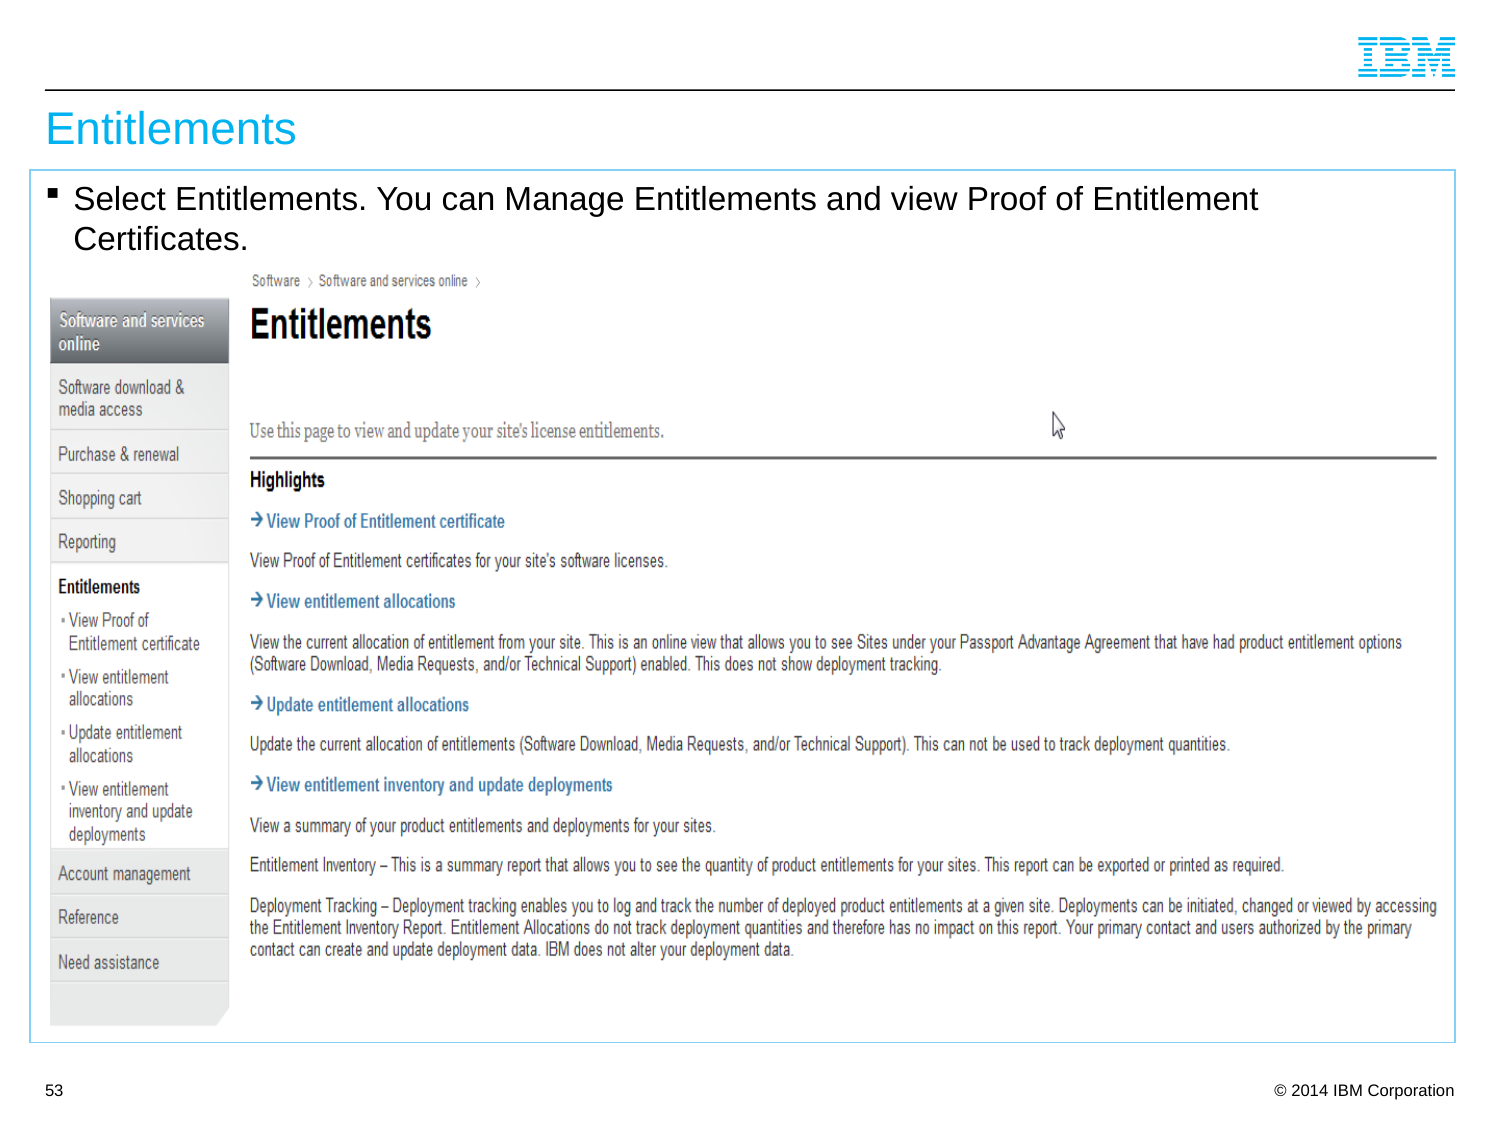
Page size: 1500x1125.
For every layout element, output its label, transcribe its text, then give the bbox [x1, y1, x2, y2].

picture [1358, 37, 1455, 77]
list Select Entitlements. You can Manage Entitlements and view Proof of Entitlement Certificates. [29, 169, 1456, 1043]
slide_number 53 [29, 1072, 91, 1103]
picture [46, 266, 1446, 1039]
title Entitlements [29, 97, 1456, 169]
